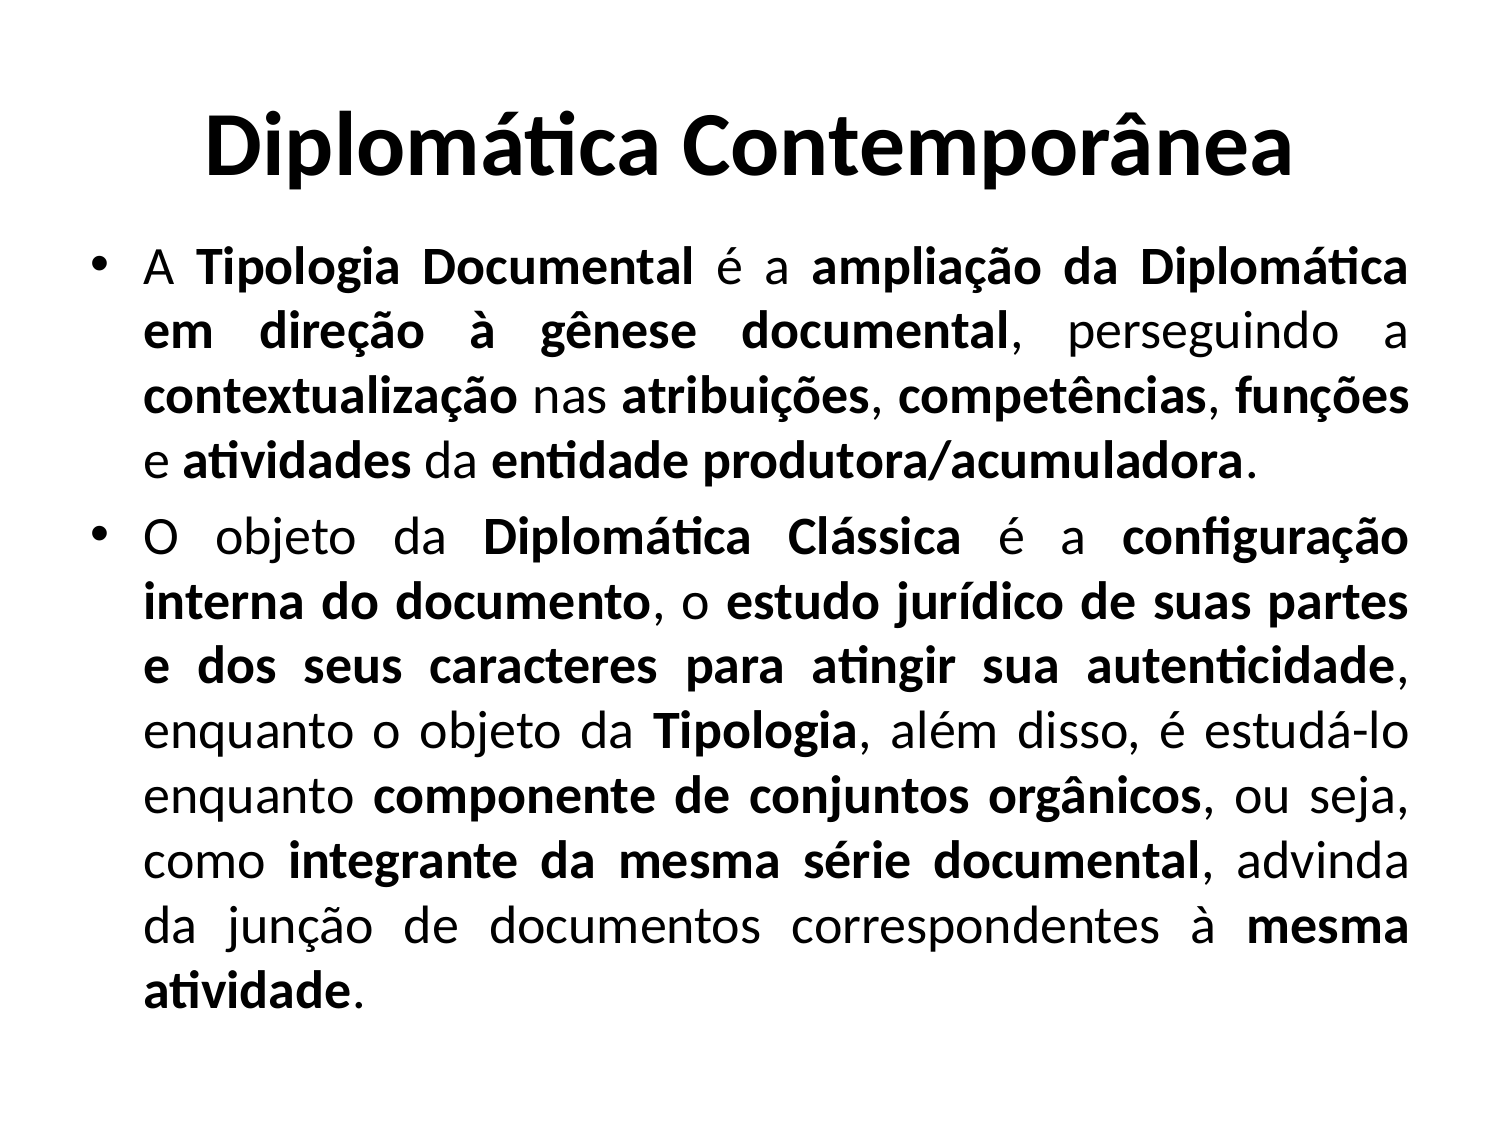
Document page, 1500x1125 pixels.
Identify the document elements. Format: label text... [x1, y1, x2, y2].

title Diplomática Contemporânea [75, 45, 1425, 222]
list A Tipologia Documental é a ampliação da Diplomática em direção à gênese documental, perseguindo a contextualização nas atribuições, competências, funções e atividades da entidade produtora/acumuladora. O objeto da Diplomática Clássica é a configuração interna do documento, o estudo jurídico de suas partes e dos seus caracteres para atingir sua autenticidade, enquanto o objeto da Tipologia, além disso, é estudá-lo enquanto componente de conjuntos orgânicos, ou seja, como integrante da mesma série documental, advinda da junção de documentos correspondentes à mesma atividade. [75, 222, 1425, 1090]
